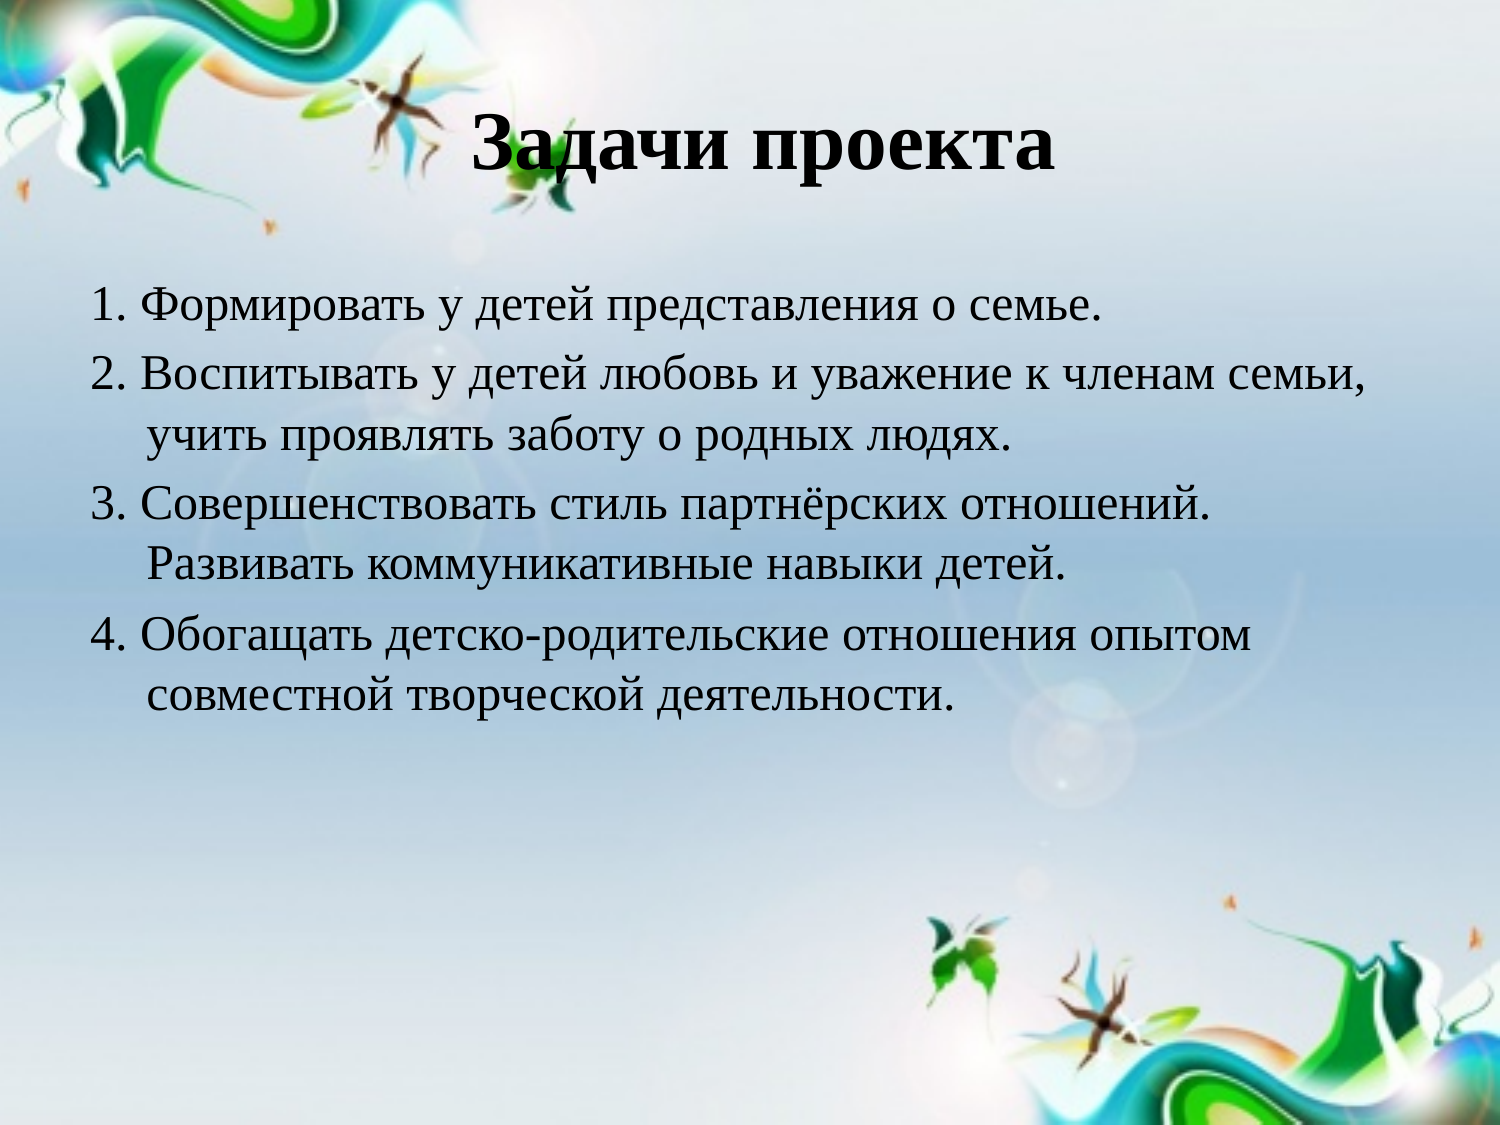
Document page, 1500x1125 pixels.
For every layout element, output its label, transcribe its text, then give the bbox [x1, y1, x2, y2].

title Задачи проекта [88, 42, 1439, 231]
picture [0, 0, 1500, 1125]
list 1. Формировать у детей представления о семье. 2. Воспитывать у детей любовь и уважение к членам семьи, учить проявлять заботу о родных людях. 3. Совершенствовать стиль партнёрских отношений. Развивать коммуникативные навыки детей. 4. Обогащать детско-родительские отношения опытом совместной творческой деятельности. [74, 262, 1426, 1006]
